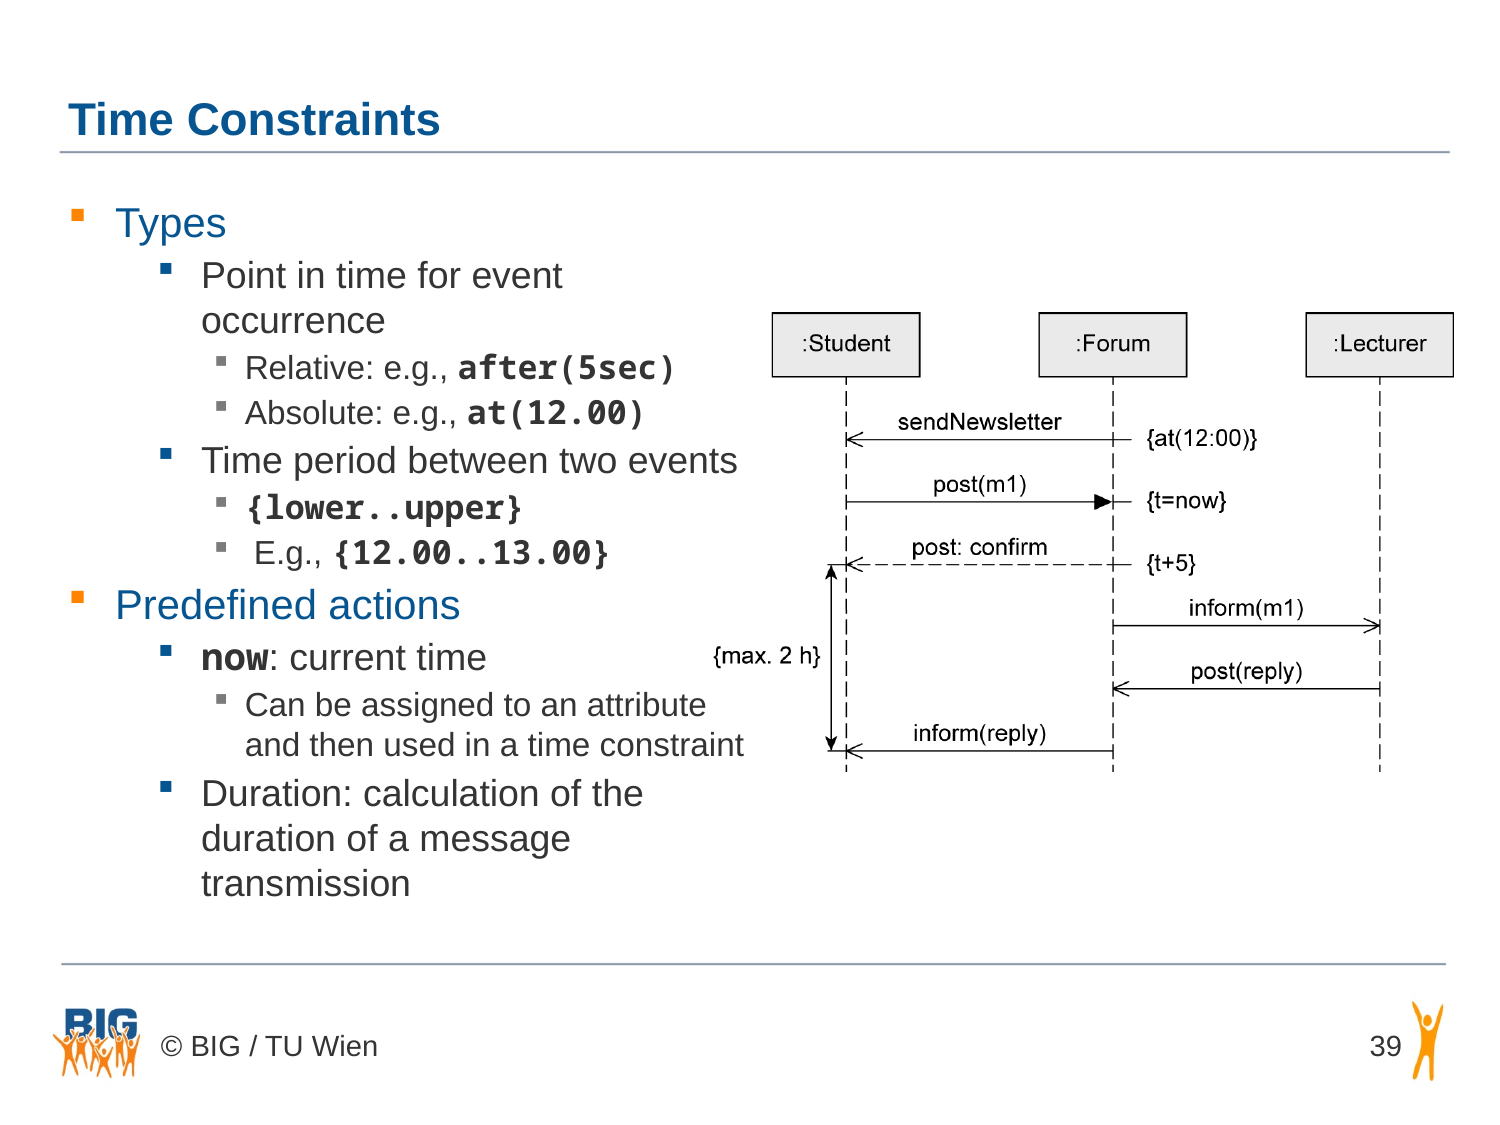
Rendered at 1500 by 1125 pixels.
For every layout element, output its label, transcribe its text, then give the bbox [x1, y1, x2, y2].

picture [1400, 991, 1494, 1125]
picture [713, 311, 1454, 772]
title Time Constraints [52, 24, 1454, 153]
picture [0, 954, 1497, 975]
list Types Point in time for event occurrence Relative: e.g., after(5sec) Absolute: e.g., at(12.00) Time period between two events {lower..upper} E.g., {12.00..13.00} Predefined actions now: current time Can be assigned to an attribute and then used in a time constraint Duration: calculation of the duration of a message transmission [52, 187, 773, 962]
slide_number 39 [1241, 1019, 1418, 1095]
picture [6, 1000, 145, 1123]
picture [0, 142, 1500, 163]
